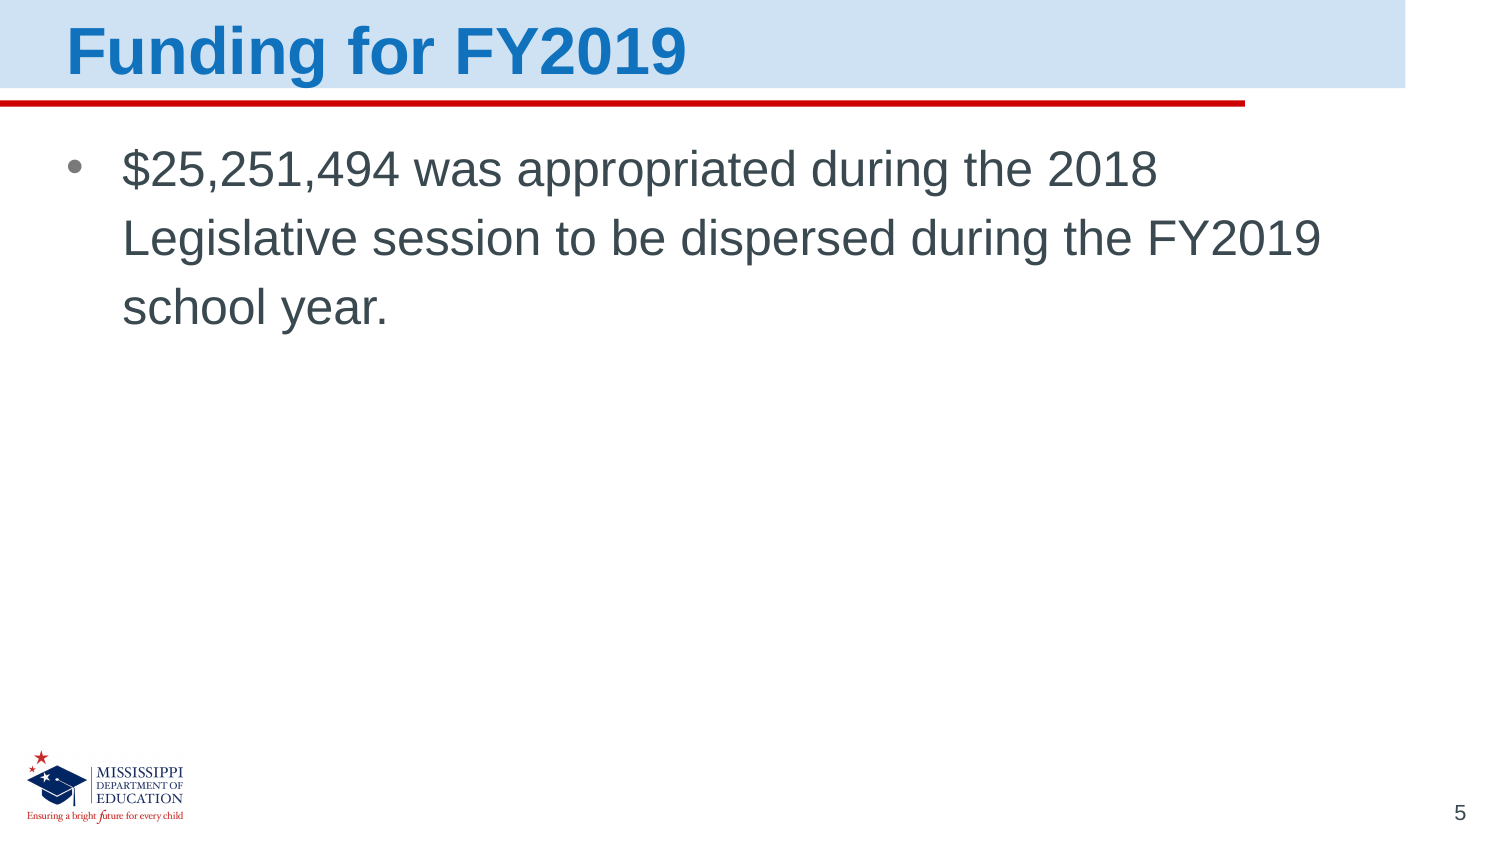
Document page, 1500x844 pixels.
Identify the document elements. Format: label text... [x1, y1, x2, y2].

picture [21, 746, 189, 827]
list Funding for FY2019 [51, 5, 1406, 80]
list $25,251,494 was appropriated during the 2018 Legislative session to be dispersed during the FY2019 school year. [51, 112, 1412, 741]
slide_number 5 [1391, 801, 1482, 841]
